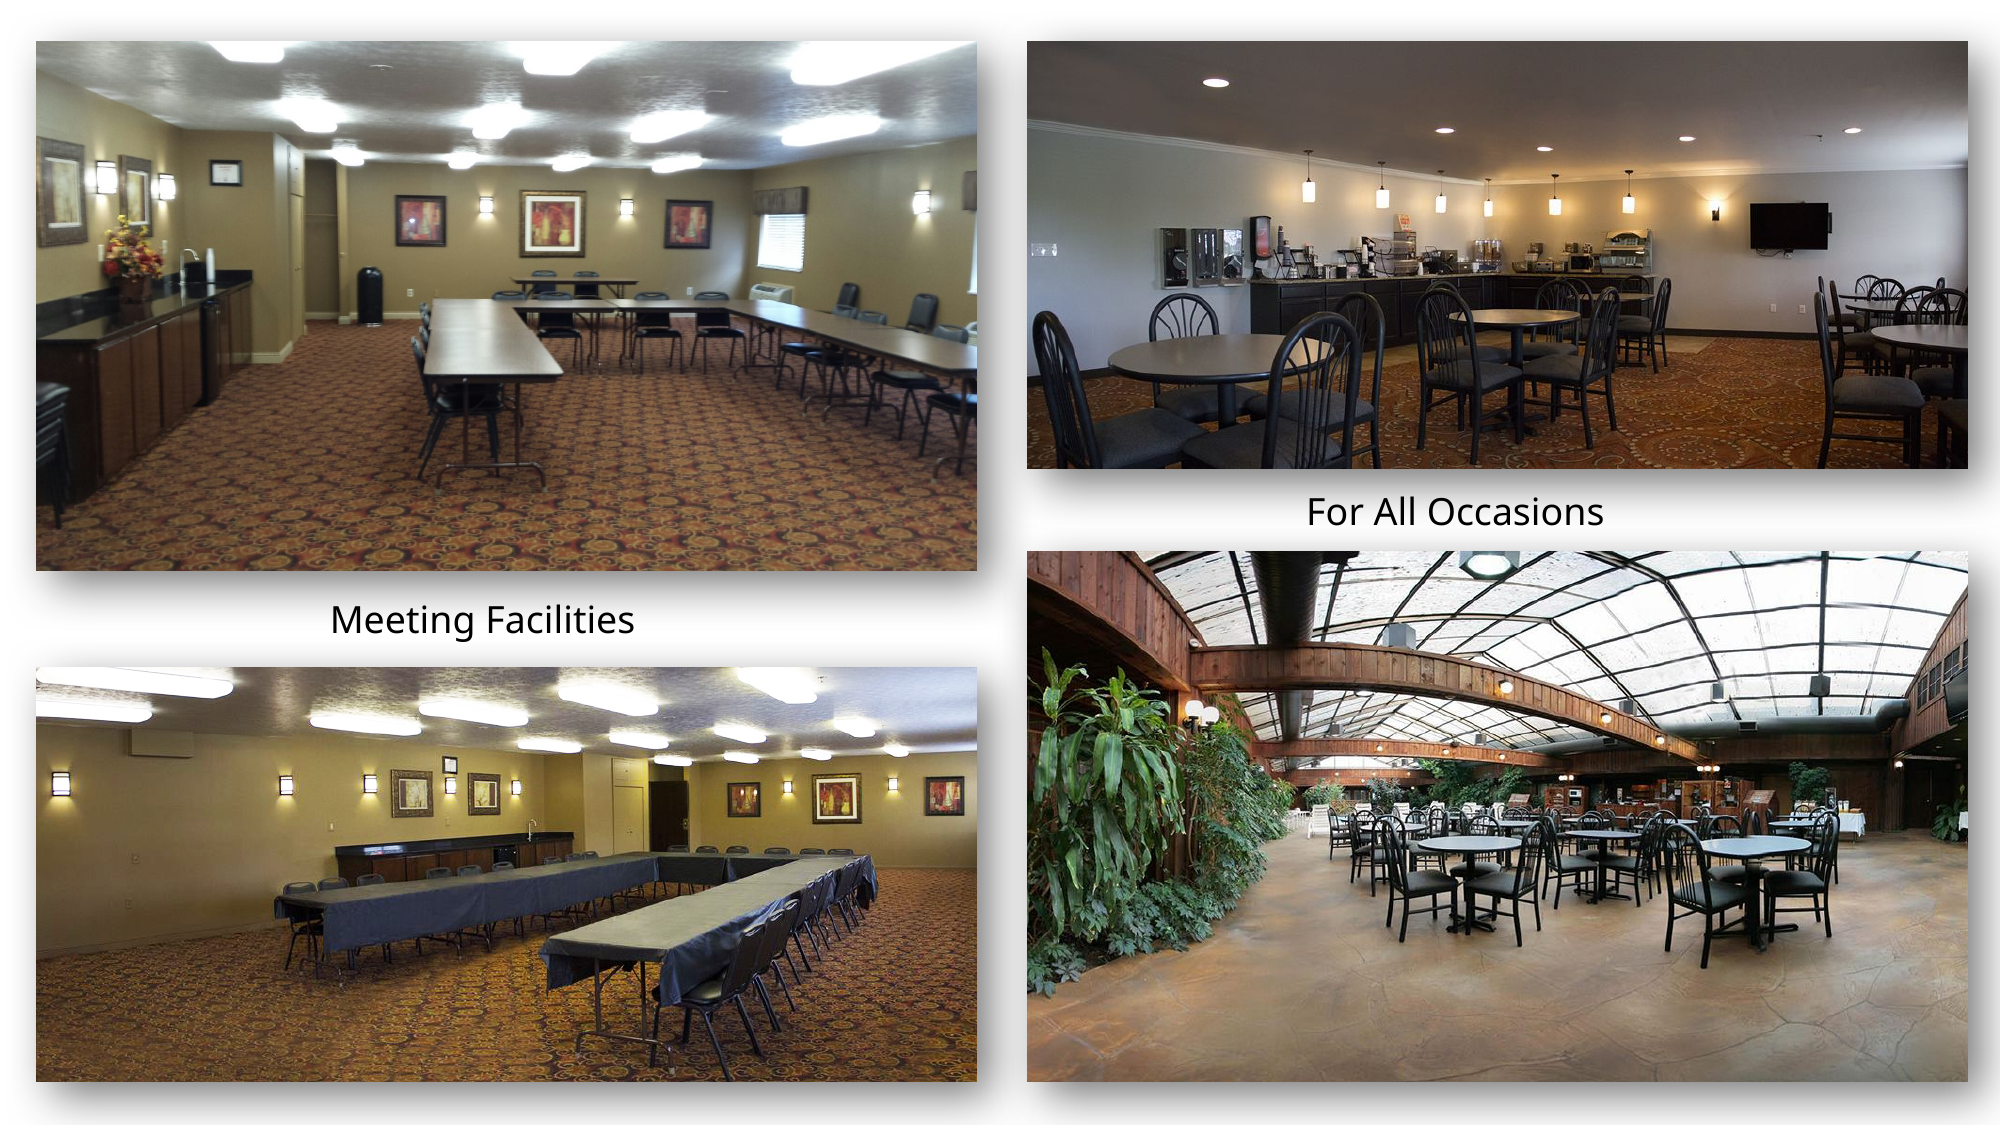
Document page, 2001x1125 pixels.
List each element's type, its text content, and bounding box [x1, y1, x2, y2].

picture [36, 41, 977, 571]
picture [36, 667, 977, 1082]
picture [1026, 41, 1968, 469]
picture [1027, 551, 1968, 1082]
text_box For All Occasions [1291, 480, 1703, 540]
text_box Meeting Facilities [315, 588, 698, 649]
